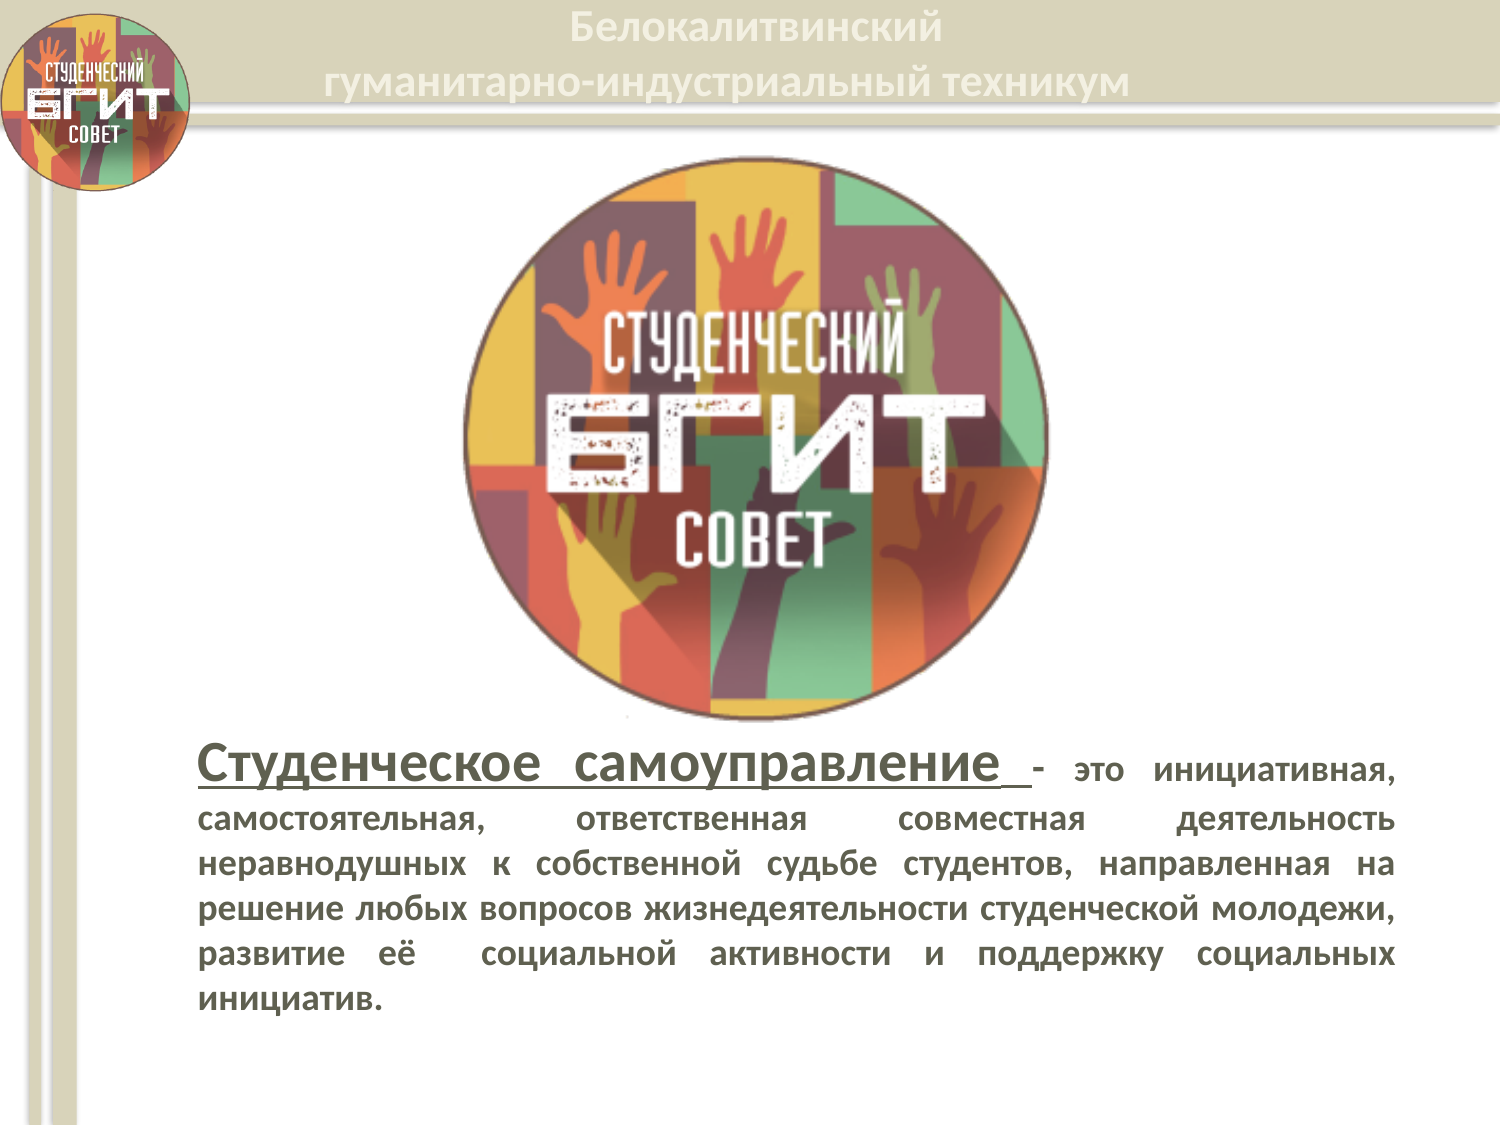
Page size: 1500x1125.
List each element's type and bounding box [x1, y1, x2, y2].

text_box [0, 0, 1500, 1125]
picture [0, 0, 219, 209]
picture [371, 113, 1140, 776]
